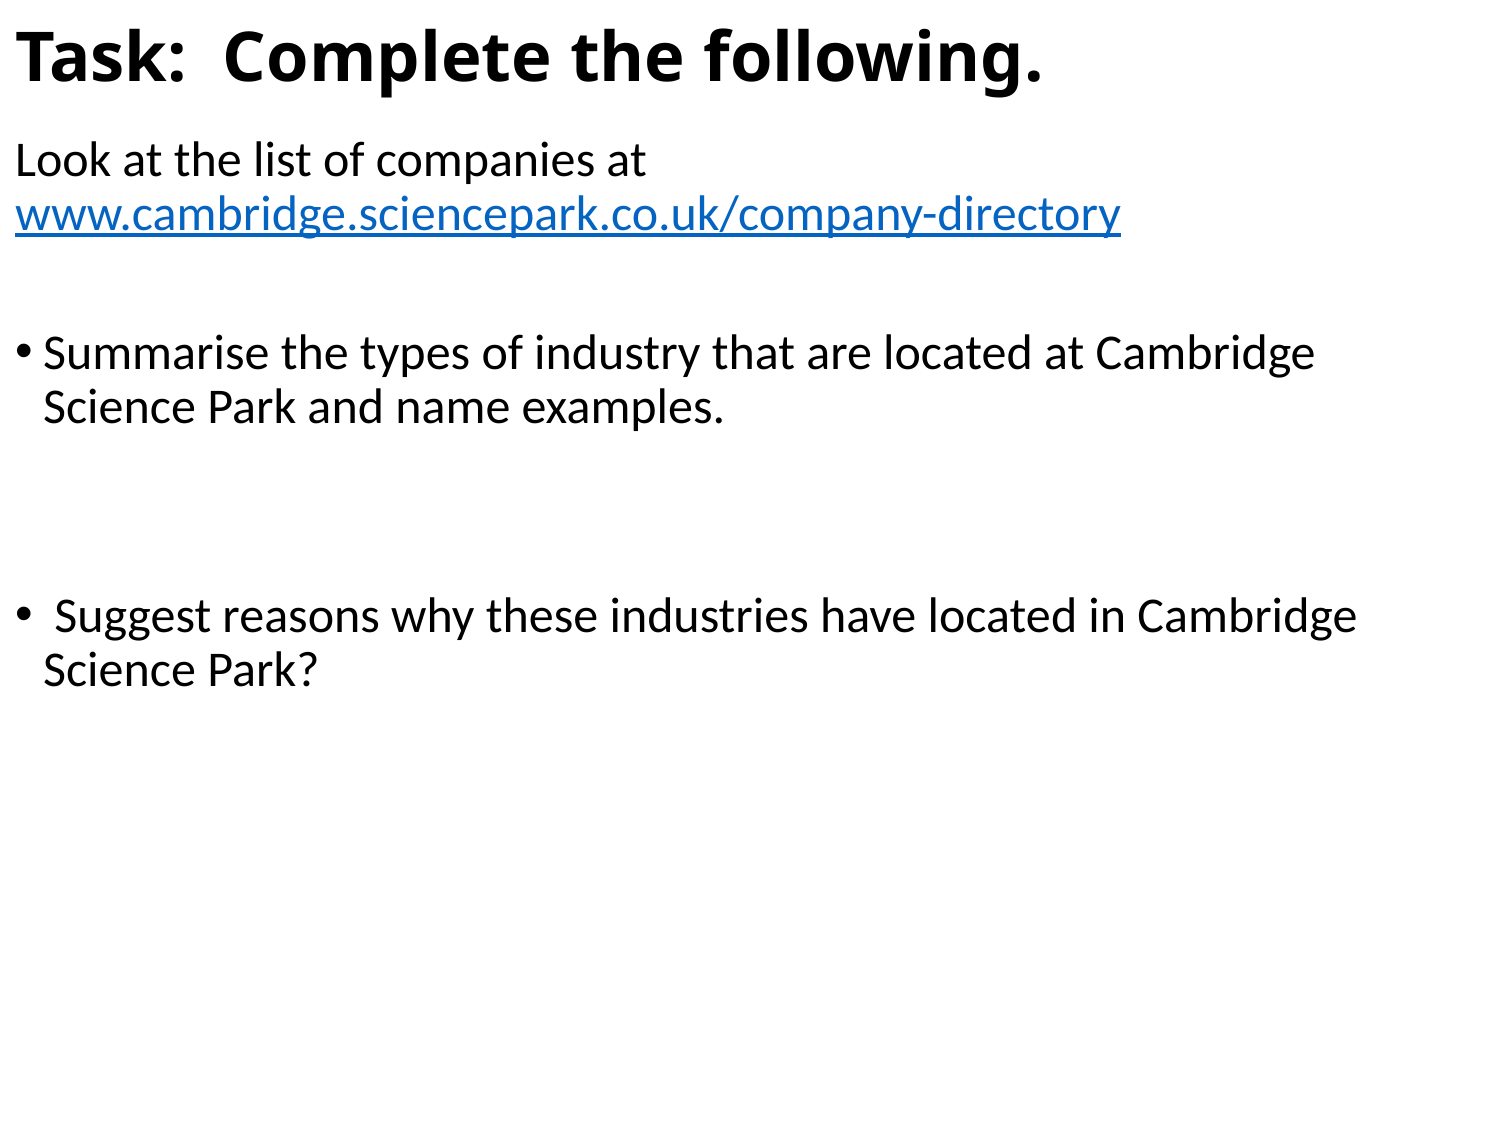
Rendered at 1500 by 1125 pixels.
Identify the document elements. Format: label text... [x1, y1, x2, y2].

title Task: Complete the following. [0, 7, 1500, 112]
list Look at the list of companies at www.cambridge.sciencepark.co.uk/company-directory Summarise the types of industry that are located at Cambridge Science Park and name examples. Suggest reasons why these industries have located in Cambridge Science Park? [0, 125, 1447, 1014]
